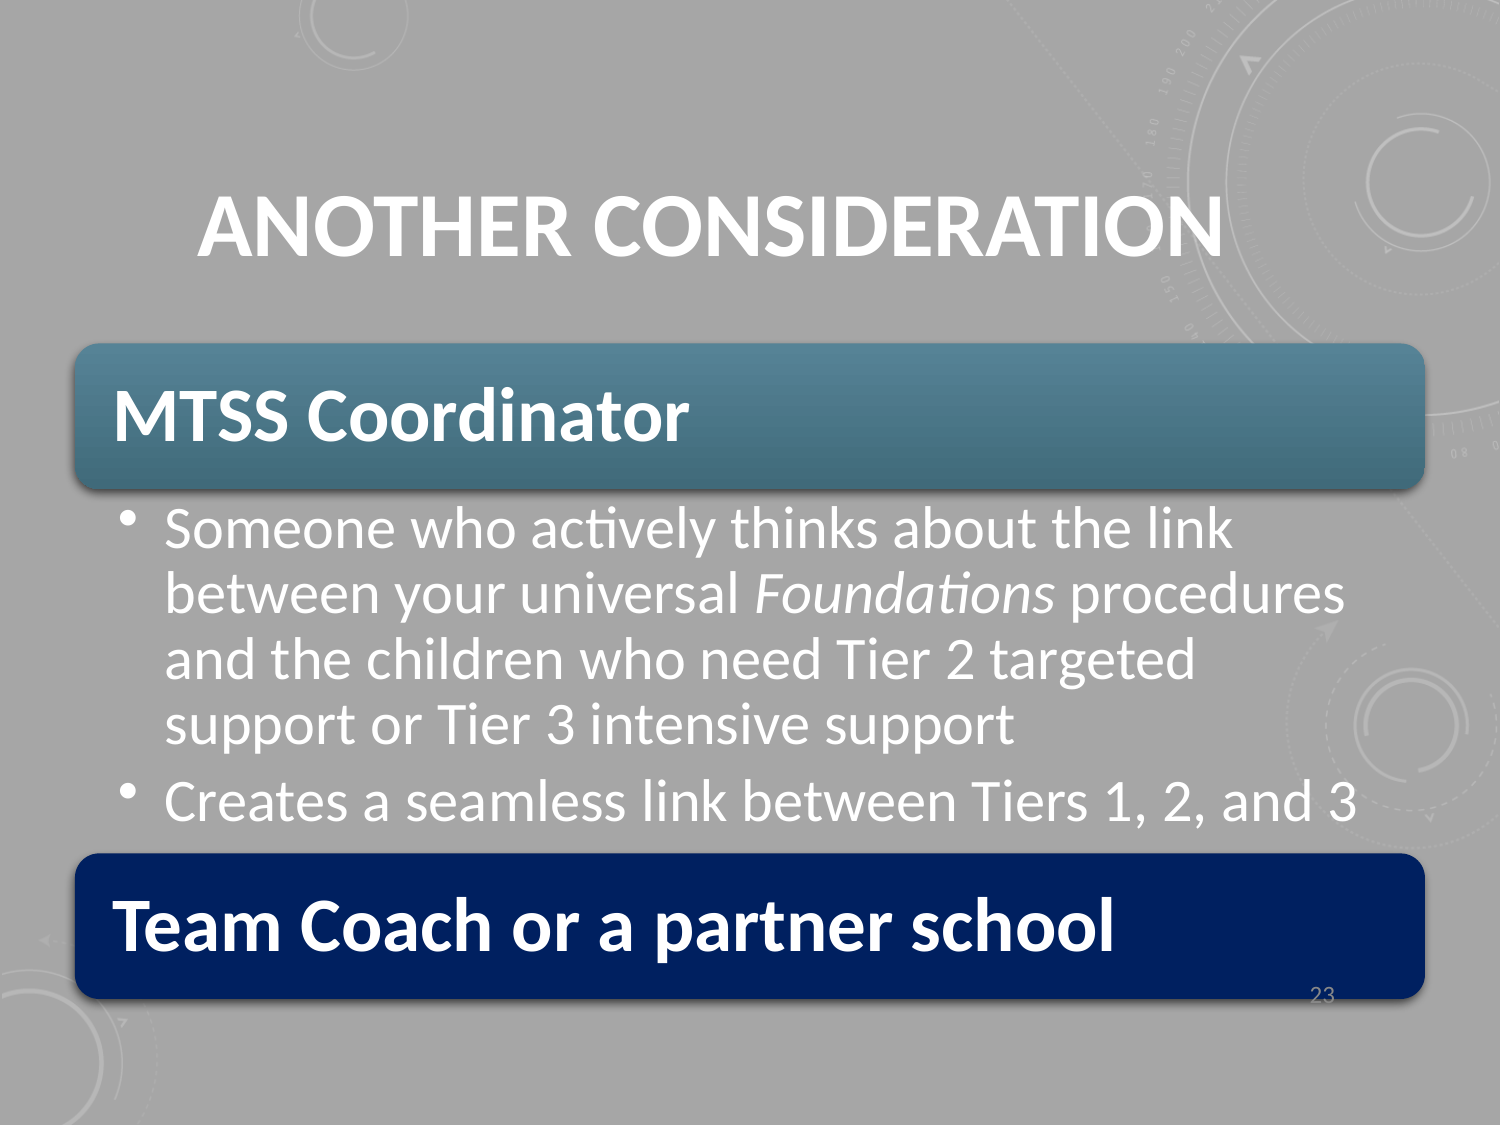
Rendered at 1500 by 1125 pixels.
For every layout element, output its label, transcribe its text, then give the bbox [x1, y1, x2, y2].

picture [2, 0, 1499, 1125]
title ANOTHER CONSIDERATION [75, 99, 1350, 299]
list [74, 299, 1426, 1043]
